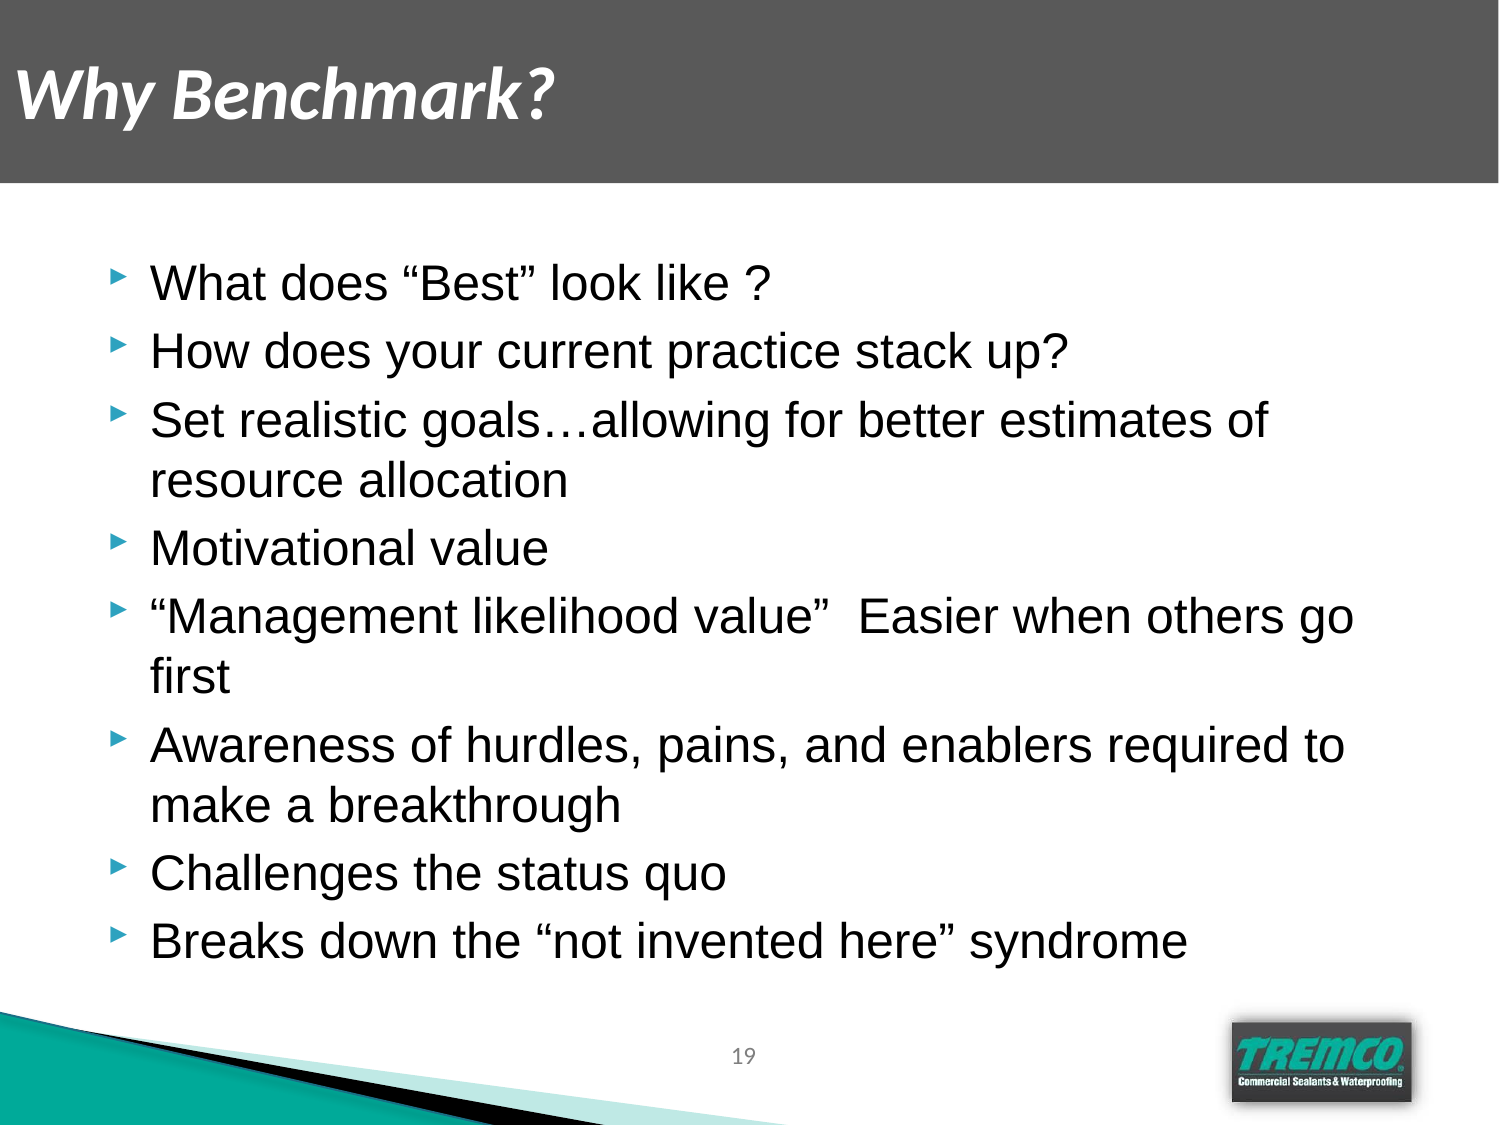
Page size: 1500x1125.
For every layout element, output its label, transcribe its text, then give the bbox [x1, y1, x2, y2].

picture [1209, 999, 1434, 1125]
title Why Benchmark? [0, 0, 1499, 184]
list What does “Best” look like ? How does your current practice stack up? Set realistic goals…allowing for better estimates of resource allocation Motivational value “Management likelihood value” Easier when others go first Awareness of hurdles, pains, and enablers required to make a breakthrough Challenges the status quo Breaks down the “not invented here” syndrome [75, 243, 1425, 986]
